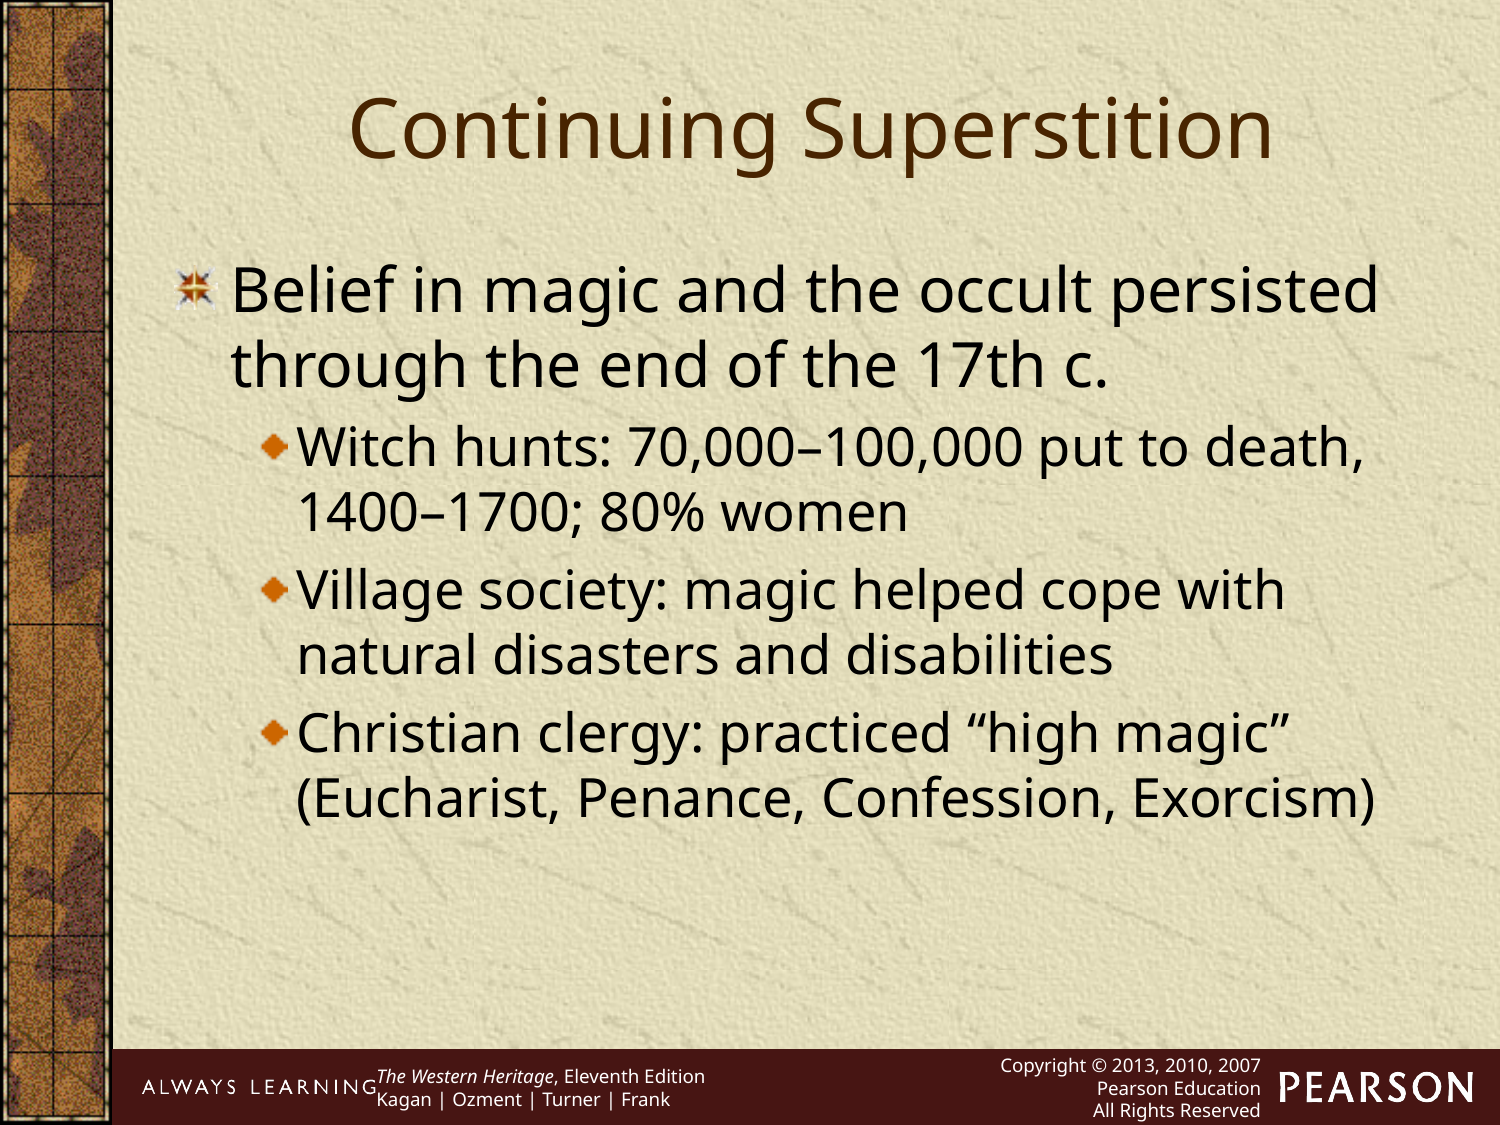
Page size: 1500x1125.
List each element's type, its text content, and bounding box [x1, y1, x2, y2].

picture [0, 0, 1500, 1125]
title Continuing Superstition [136, 11, 1488, 238]
list Belief in magic and the occult persisted through the end of the 17th c. Witch hunts: 70,000–100,000 put to death, 1400–1700; 80% women Village society: magic helped cope with natural disasters and disabilities Christian clergy: practiced “high magic” (Eucharist, Penance, Confession, Exorcism) [173, 249, 1450, 1026]
